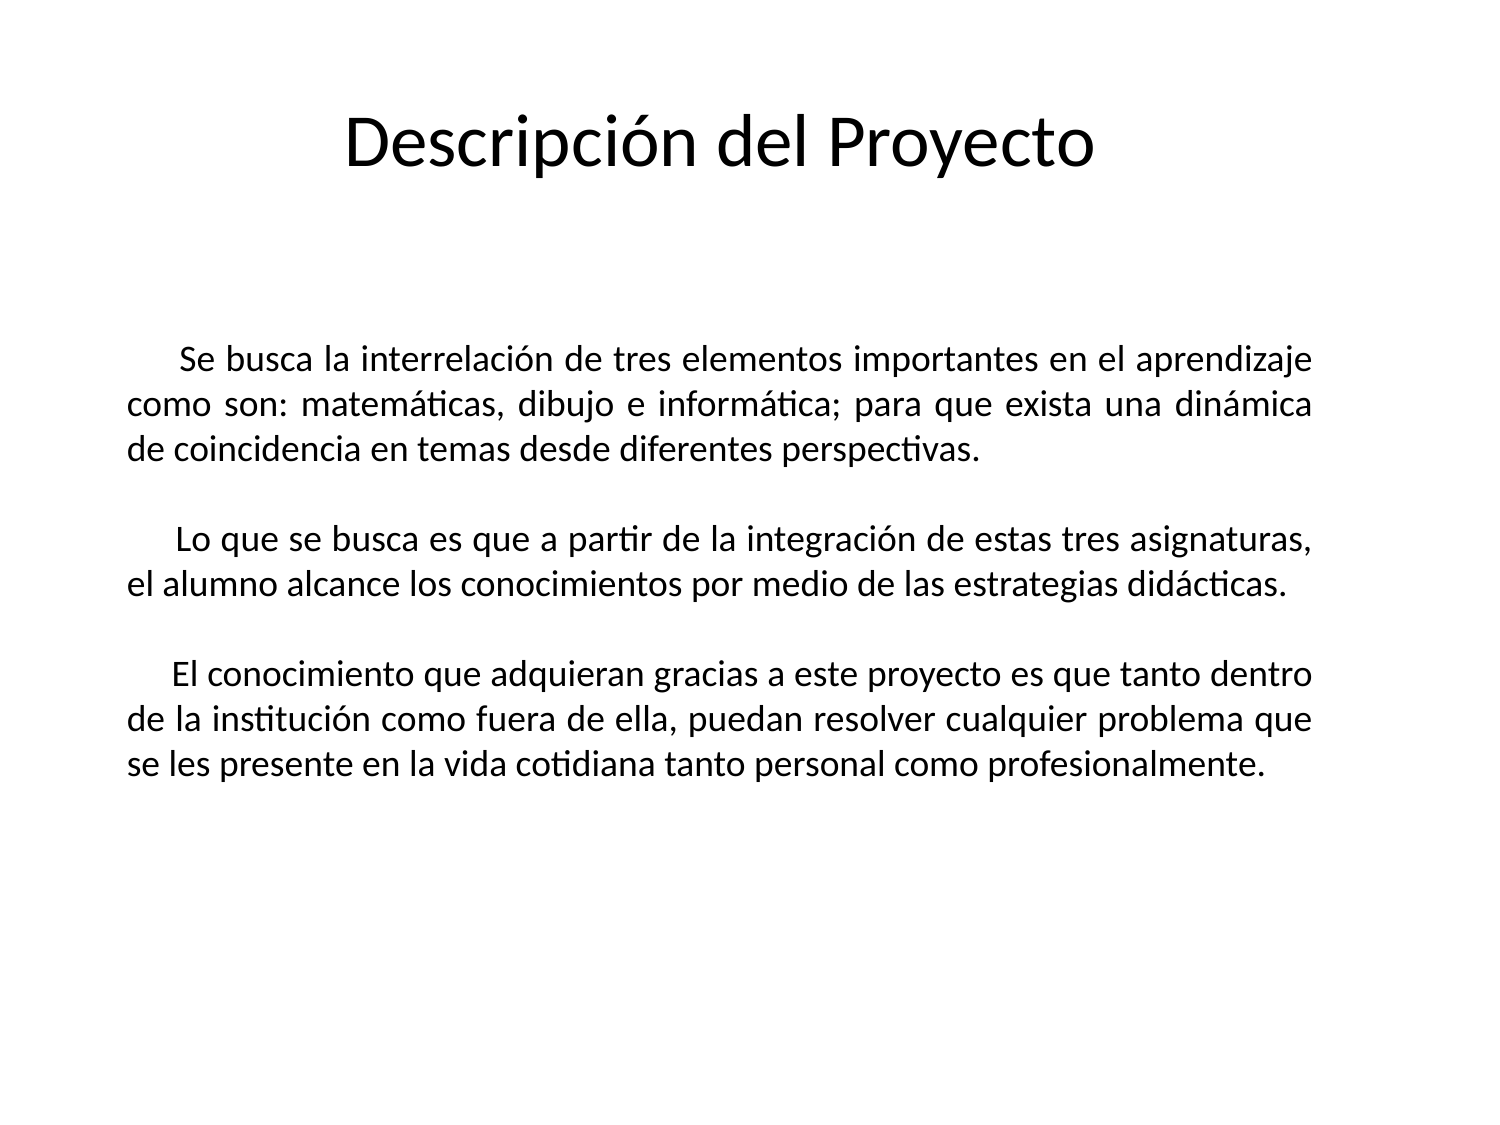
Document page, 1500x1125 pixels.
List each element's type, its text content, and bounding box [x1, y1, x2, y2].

text_box Se busca la interrelación de tres elementos importantes en el aprendizaje como son: matemáticas, dibujo e informática; para que exista una dinámica de coincidencia en temas desde diferentes perspectivas. Lo que se busca es que a partir de la integración de estas tres asignaturas, el alumno alcance los conocimientos por medio de las estrategias didácticas. El conocimiento que adquieran gracias a este proyecto es que tanto dentro de la institución como fuera de ella, puedan resolver cualquier problema que se les presente en la vida cotidiana tanto personal como profesionalmente. [112, 326, 1329, 926]
text_box Descripción del Proyecto [242, 84, 1199, 189]
